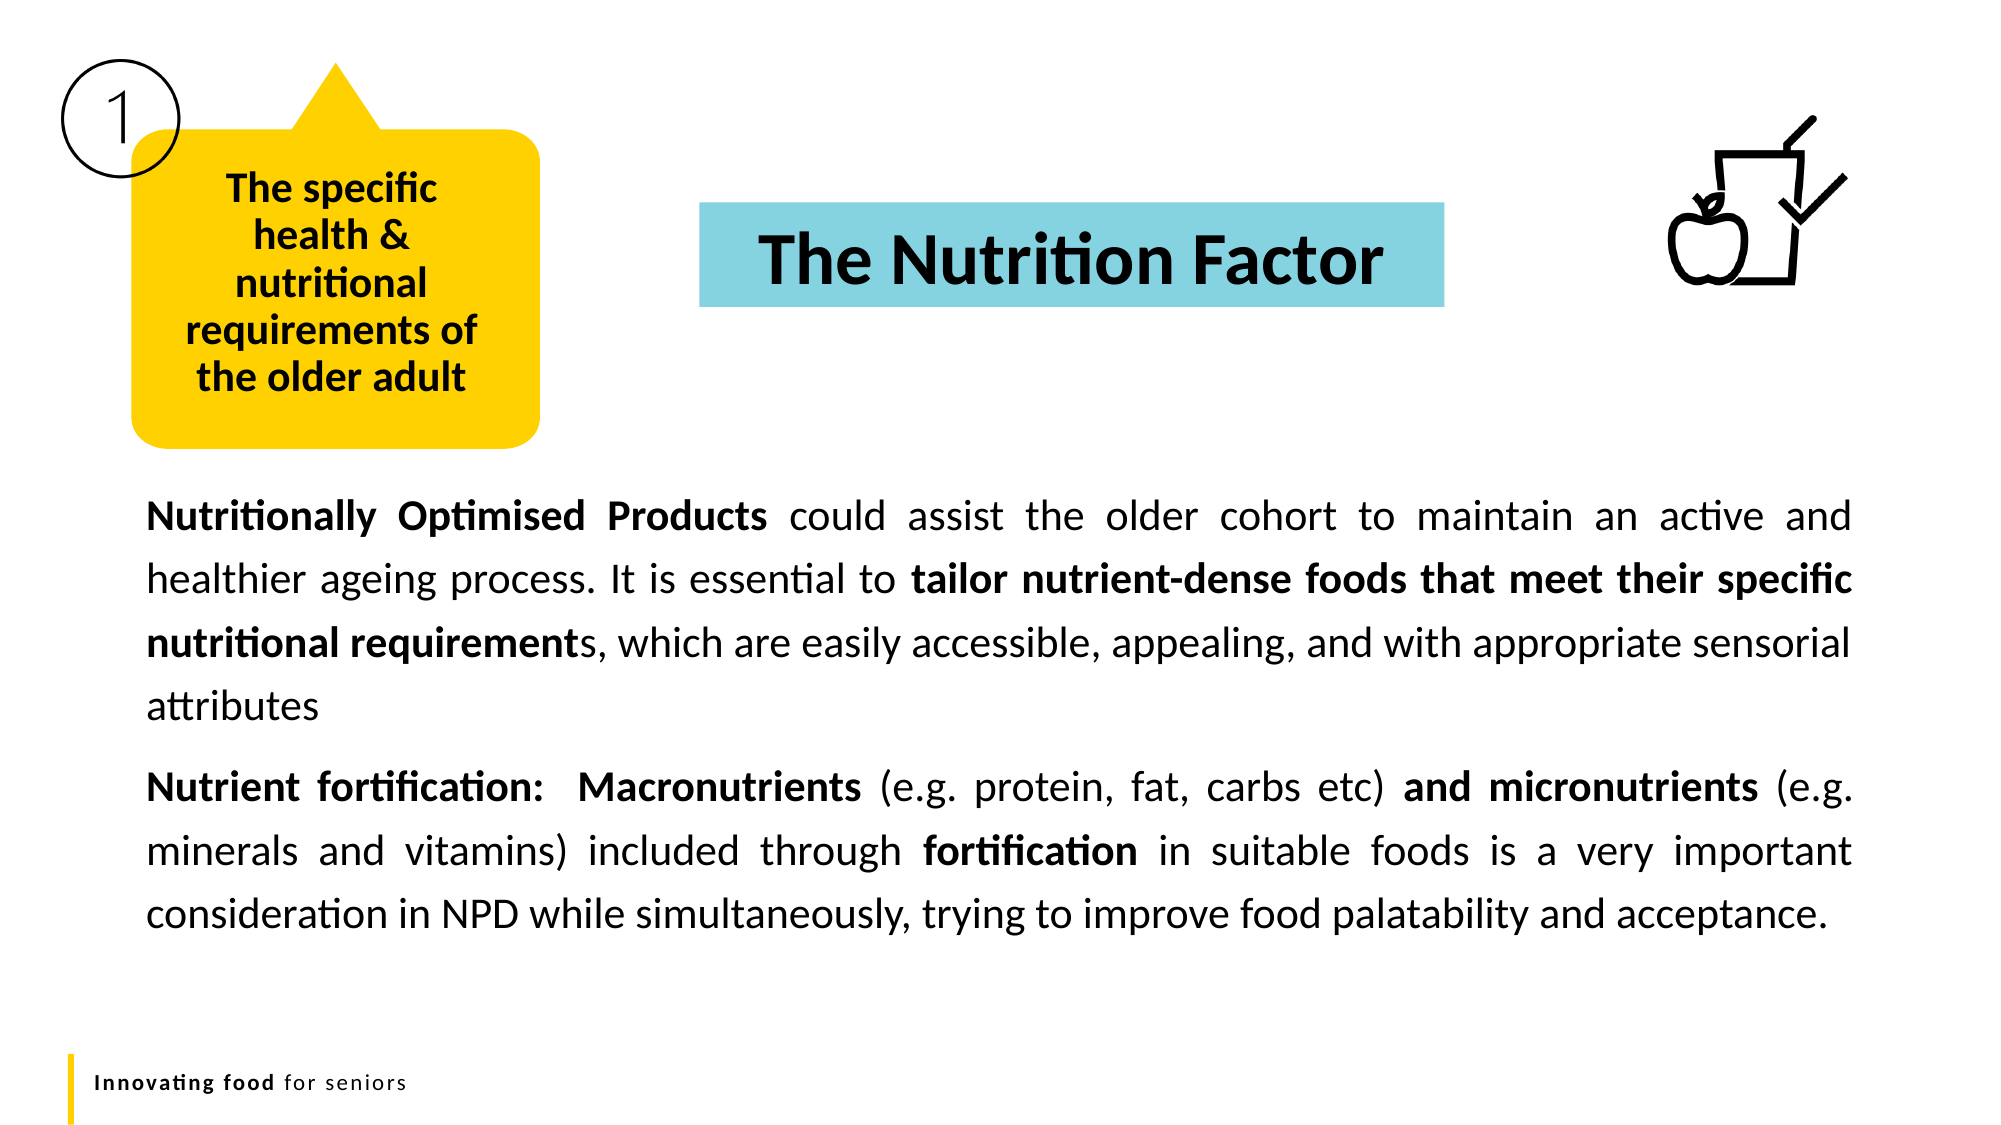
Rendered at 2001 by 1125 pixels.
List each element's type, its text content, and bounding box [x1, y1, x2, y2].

text_box [131, 62, 540, 449]
text_box The specific health & nutritional requirements of the older adult [163, 157, 500, 409]
picture [1643, 88, 1869, 314]
picture [45, 43, 196, 194]
text_box The Nutrition Factor [699, 202, 1445, 307]
list Nutritionally Optimised Products could assist the older cohort to maintain an active and healthier ageing process. It is essential to tailor nutrient-dense foods that meet their specific nutritional requirements, which are easily accessible, appealing, and with appropriate sensorial attributes Nutrient fortification: Macronutrients (e.g. protein, fat, carbs etc) and micronutrients (e.g. minerals and vitamins) included through fortification in suitable foods is a very important consideration in NPD while simultaneously, trying to improve food palatability and acceptance. [131, 468, 1869, 1008]
